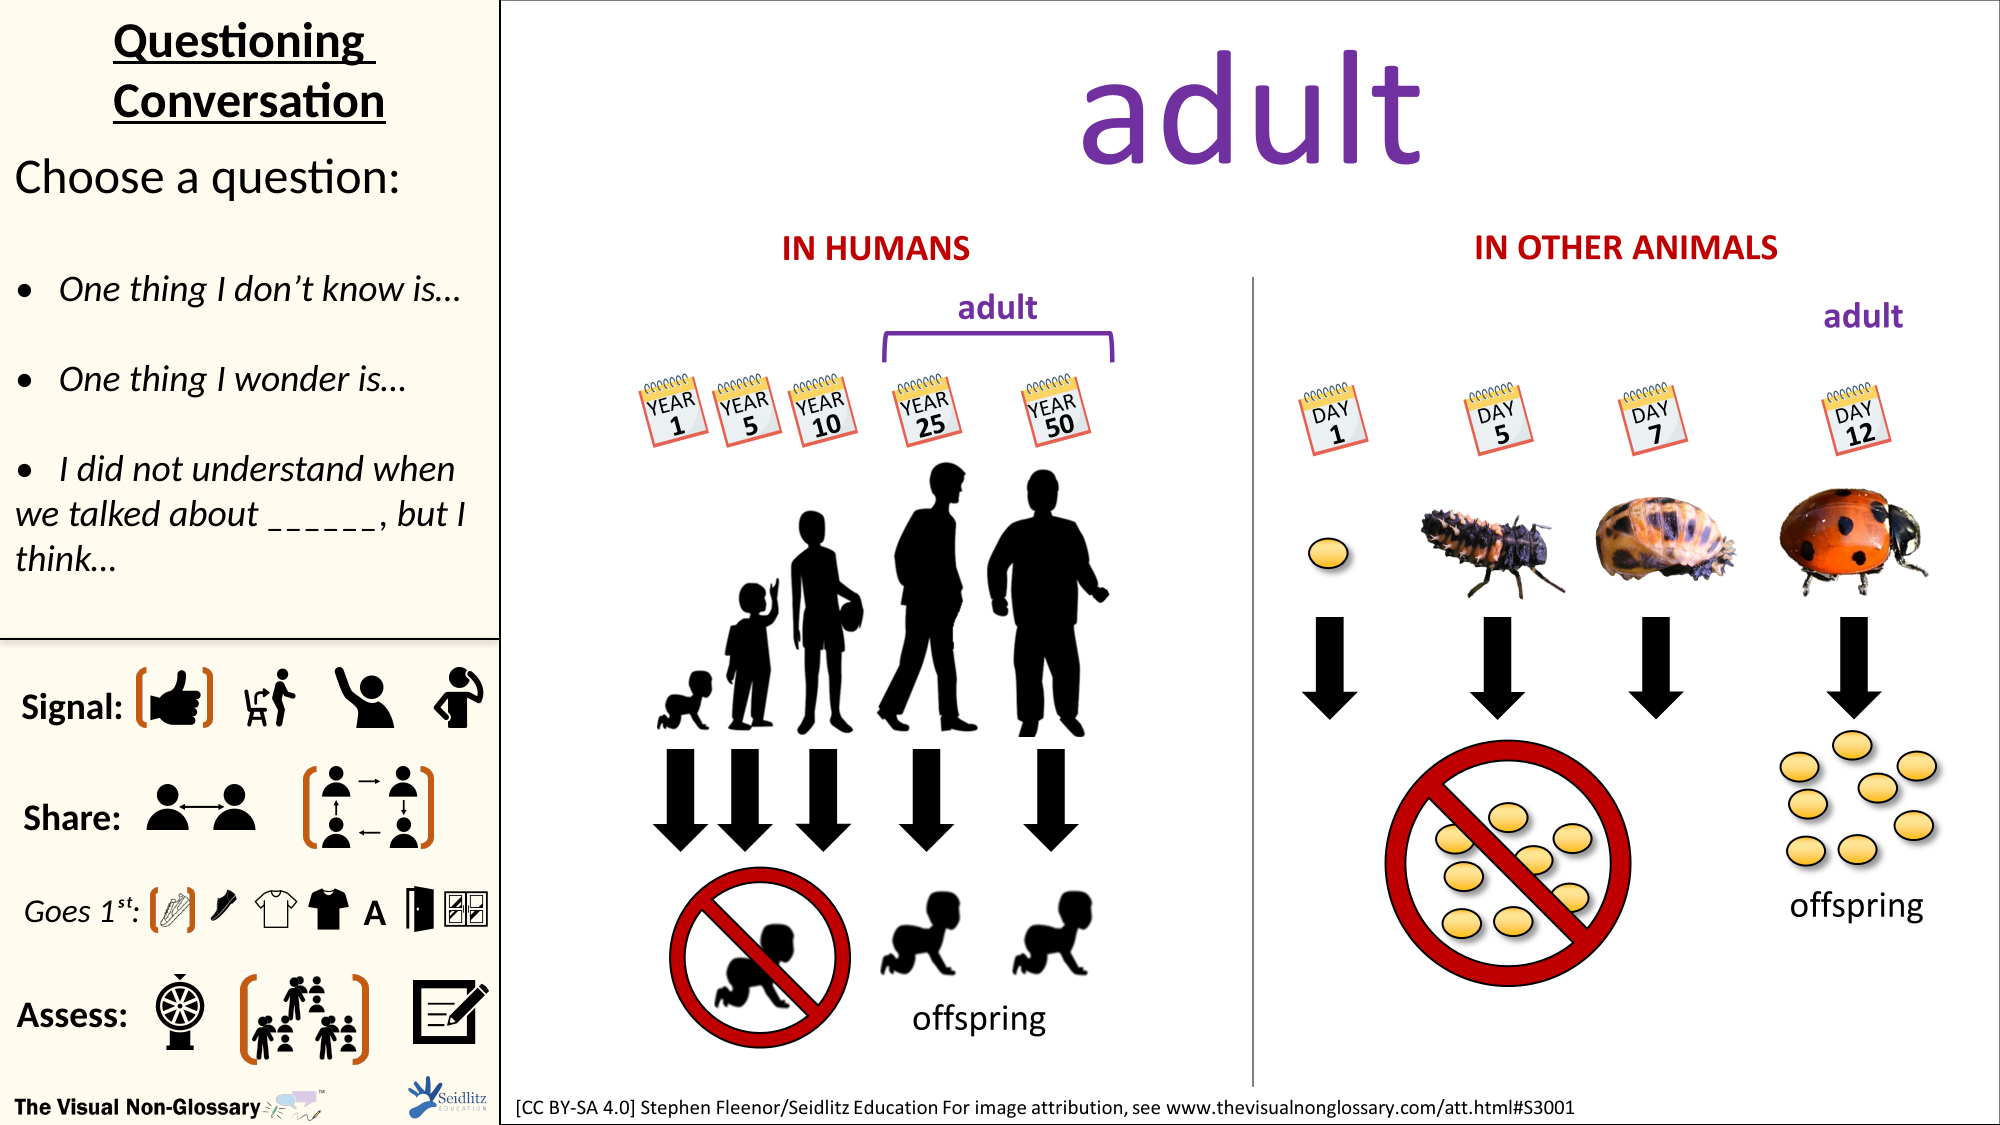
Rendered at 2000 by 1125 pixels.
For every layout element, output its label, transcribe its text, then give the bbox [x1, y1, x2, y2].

picture [145, 784, 257, 830]
picture [136, 667, 214, 728]
picture [413, 974, 490, 1051]
text_box Choose a question: [0, 135, 494, 211]
picture [499, 0, 2000, 1125]
text_box A [348, 880, 402, 941]
picture [253, 886, 299, 932]
picture [397, 886, 490, 932]
text_box Share: [8, 785, 137, 846]
text_box Signal: [6, 674, 136, 735]
picture [239, 667, 301, 728]
picture [305, 886, 352, 932]
text_box Goes 1ˢᵗ: [9, 881, 156, 937]
picture [0, 1084, 328, 1125]
picture [142, 974, 218, 1051]
picture [202, 886, 241, 925]
picture [239, 974, 370, 1066]
picture [149, 886, 196, 934]
text_box • One thing I don’t know is… • One thing I wonder is… • I did not understand when we talked about ______, but I think… [0, 211, 494, 587]
text_box Assess: [1, 982, 137, 1043]
picture [403, 1073, 495, 1125]
text_box Questioning Conversation [98, 0, 401, 135]
picture [302, 766, 434, 850]
picture [334, 667, 395, 728]
picture [428, 667, 490, 728]
